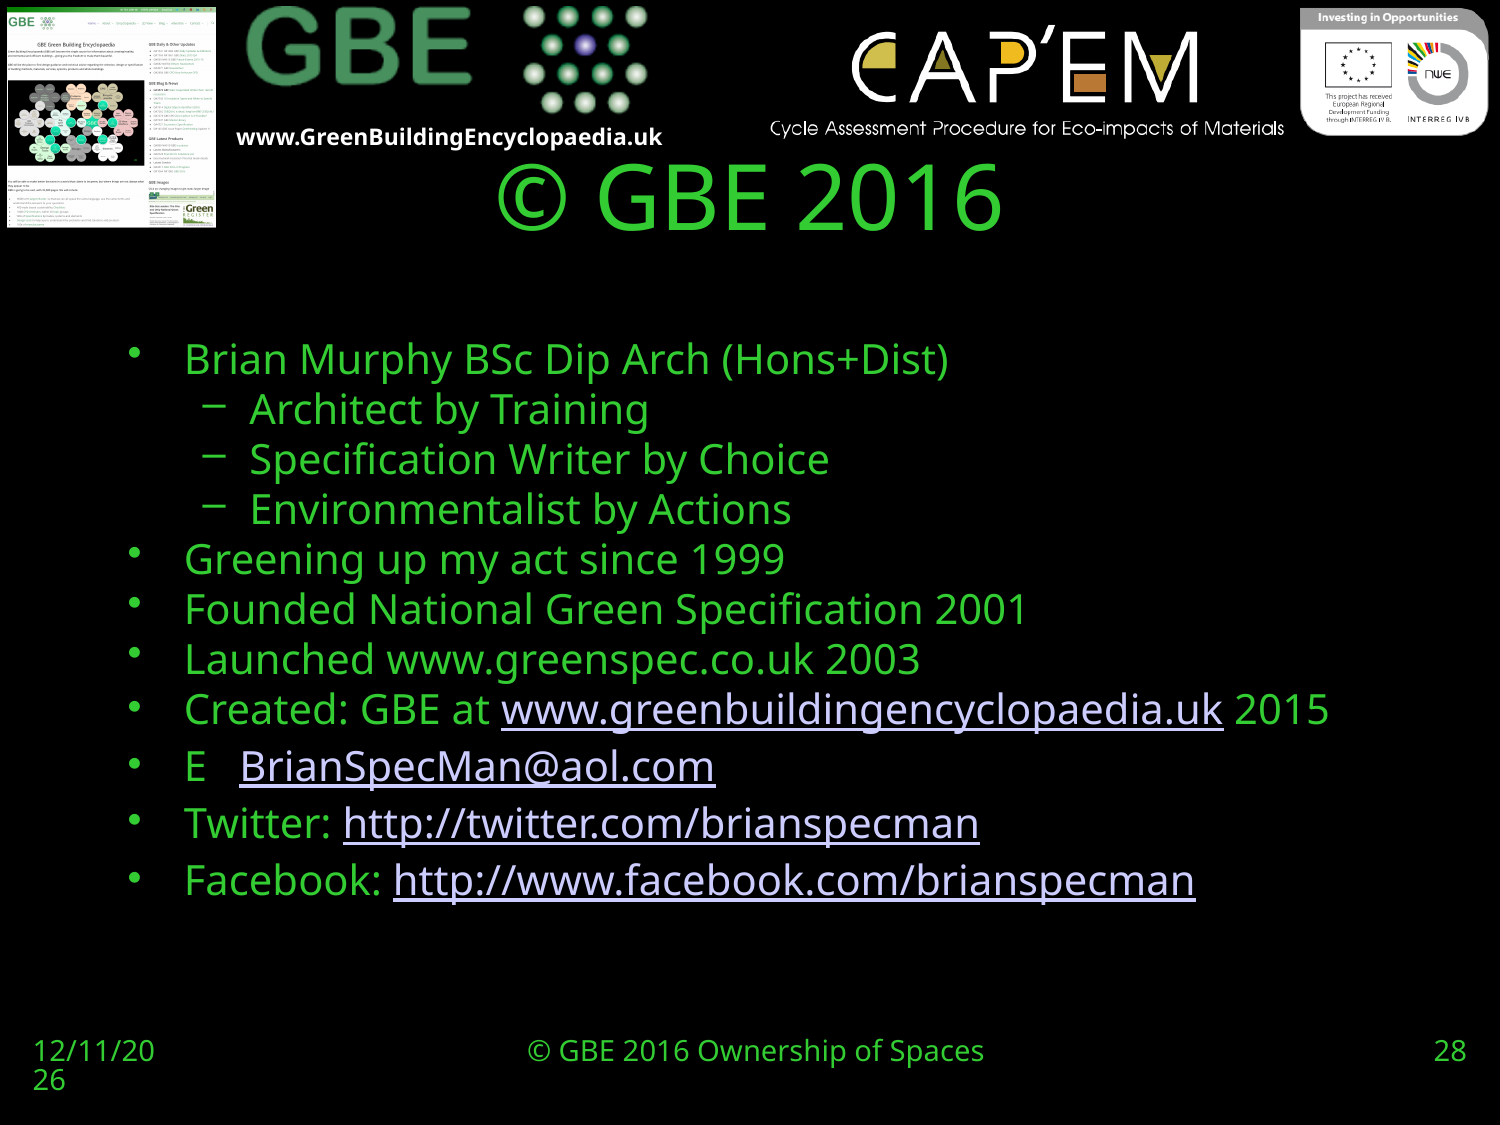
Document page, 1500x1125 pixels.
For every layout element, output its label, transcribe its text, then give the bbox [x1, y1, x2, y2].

picture [7, 7, 216, 99]
list Brian Murphy BSc Dip Arch (Hons+Dist) Architect by Training Specification Writer by Choice Environmentalist by Actions Greening up my act since 1999 Founded National Green Specification 2001 Launched www.greenspec.co.uk 2003 Created: GBE at www.greenbuildingencyclopaedia.uk 2015 E BrianSpecMan@aol.com Twitter: http://twitter.com/brianspecman Facebook: http://www.facebook.com/brianspecman [112, 324, 1500, 1125]
slide_number 28 [1328, 1024, 1483, 1101]
picture [242, 6, 661, 99]
footer © GBE 2016 Ownership of Spaces [206, 1024, 1306, 1101]
title © GBE 2016 [0, 99, 1500, 288]
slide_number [17, 1024, 184, 1101]
